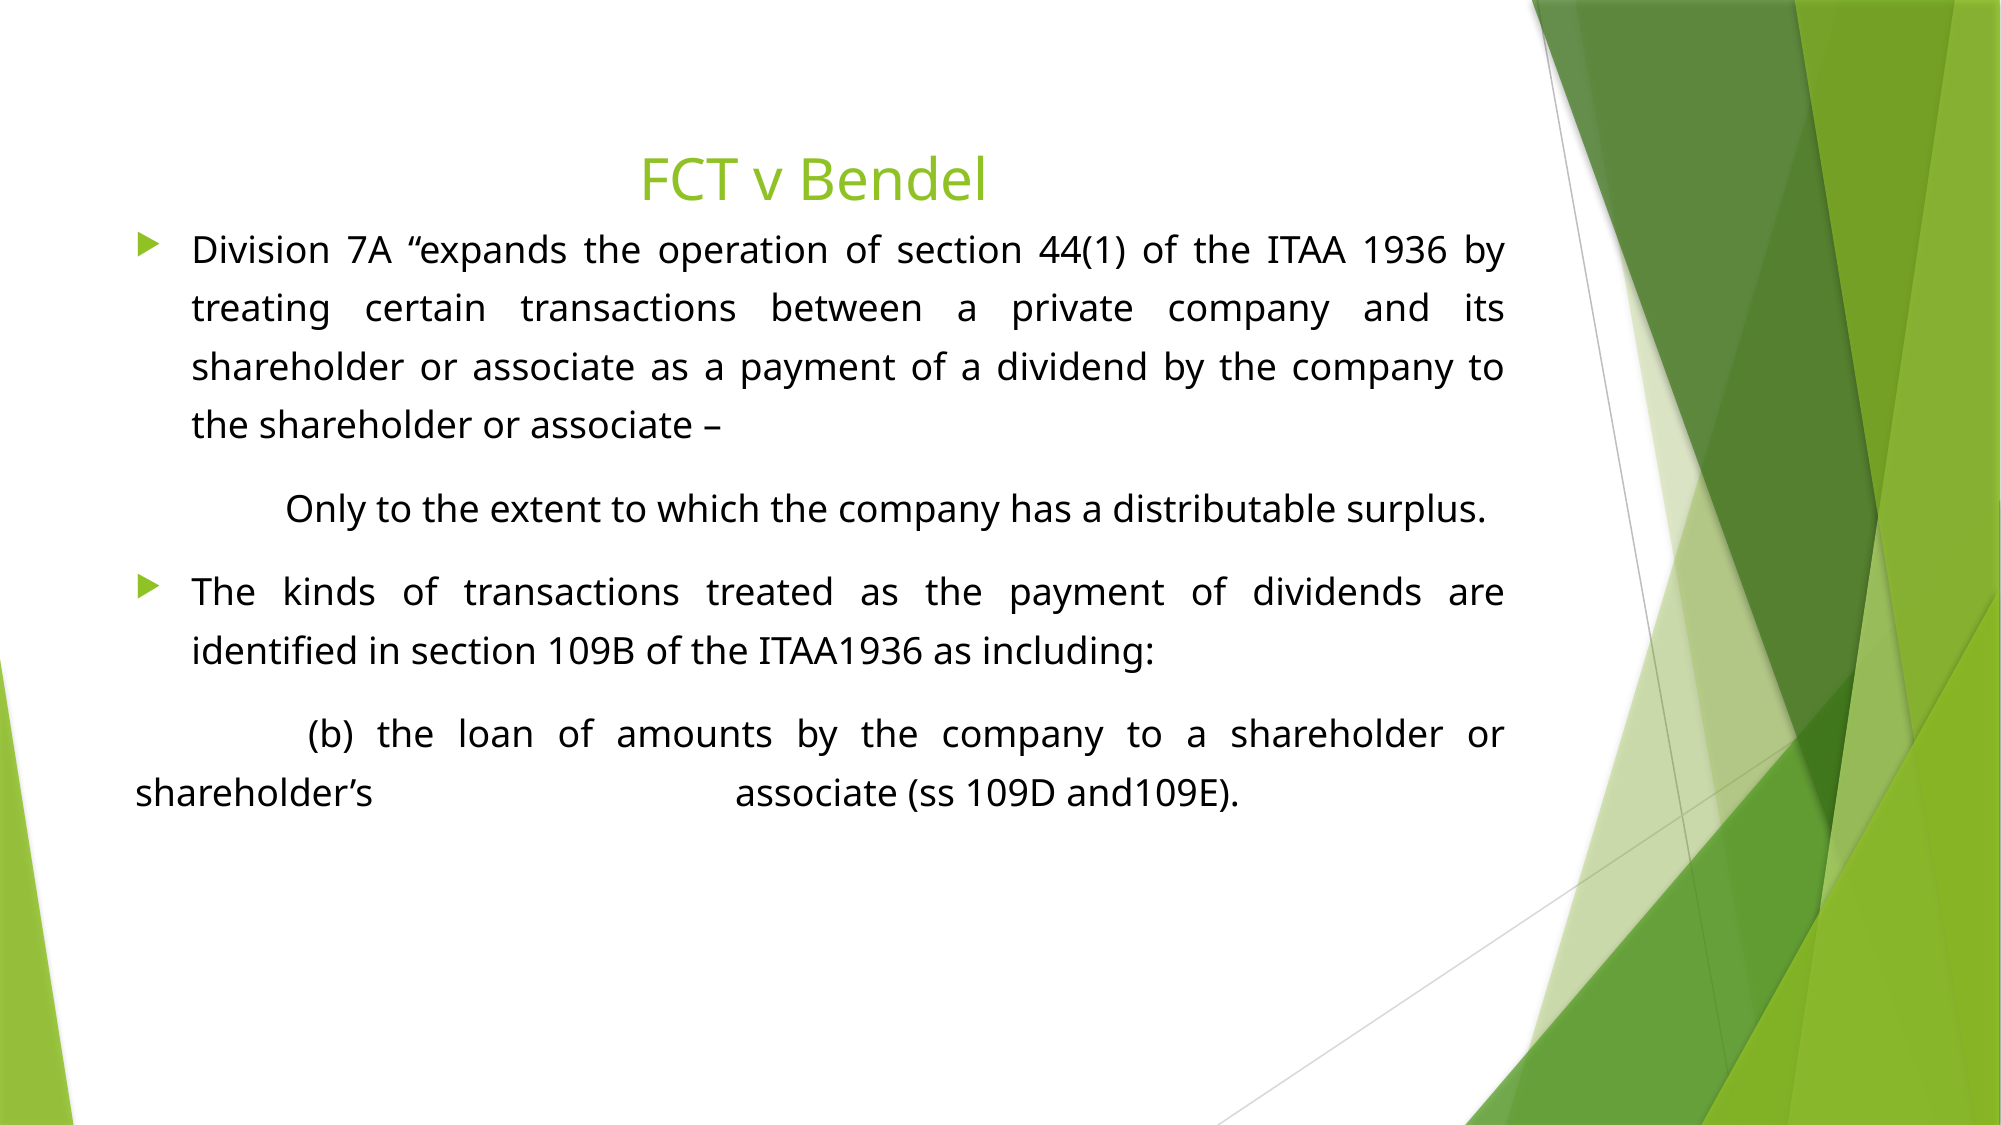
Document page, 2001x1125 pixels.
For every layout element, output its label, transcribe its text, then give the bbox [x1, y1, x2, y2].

title FCT v Bendel [106, 99, 1522, 245]
list Division 7A “expands the operation of section 44(1) of the ITAA 1936 by treating certain transactions between a private company and its shareholder or associate as a payment of a dividend by the company to the shareholder or associate – Only to the extent to which the company has a distributable surplus. The kinds of transactions treated as the payment of dividends are identified in section 109B of the ITAA1936 as including: (b) the loan of amounts by the company to a shareholder or shareholder’s associate (ss 109D and109E). [120, 204, 1522, 1005]
